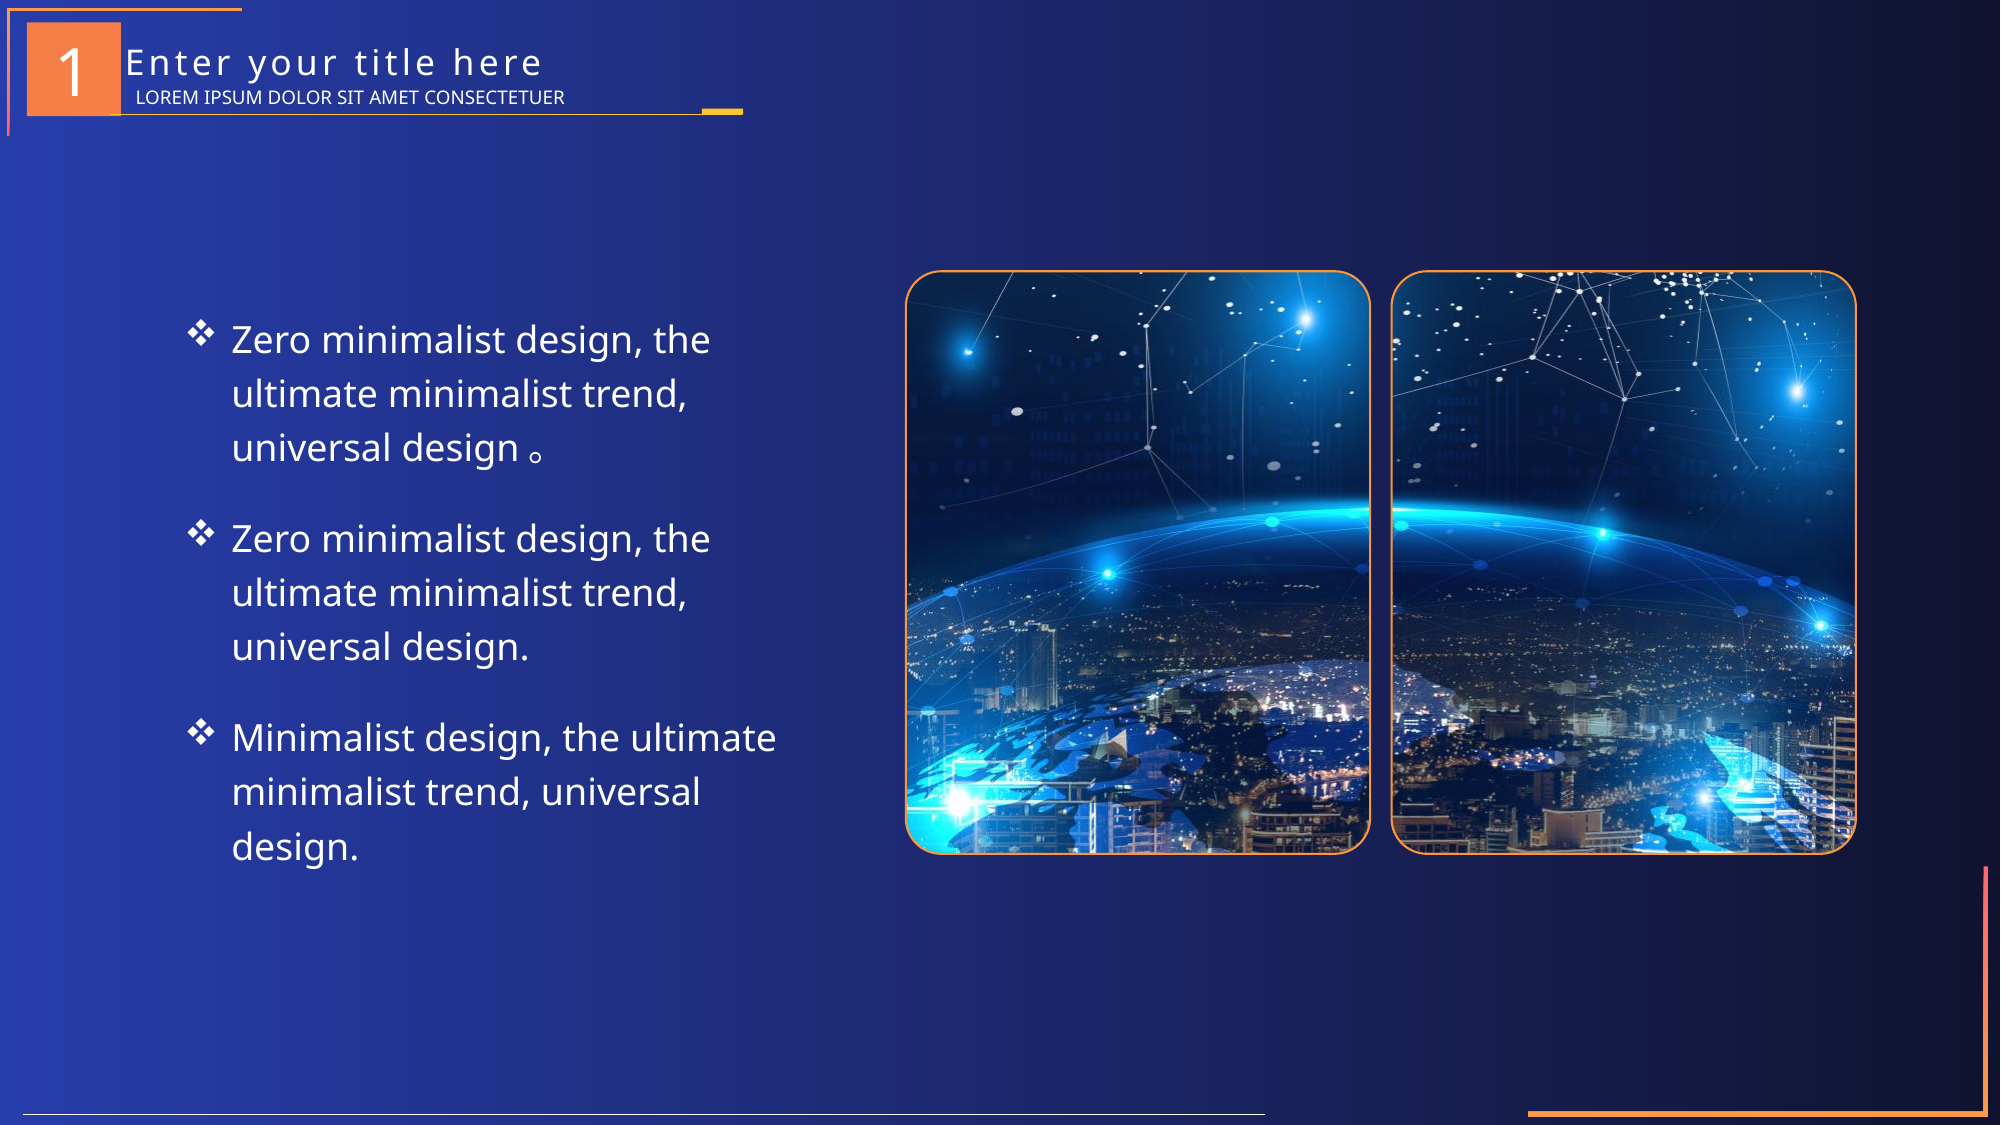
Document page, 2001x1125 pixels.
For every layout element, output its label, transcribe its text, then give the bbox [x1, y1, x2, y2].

text_box [1390, 270, 1857, 855]
text_box [904, 270, 1372, 855]
text_box 1 [26, 21, 122, 117]
text_box Enter your title here [108, 17, 559, 101]
text_box LOREM IPSUM DOLOR SIT AMET CONSECTETUER [120, 78, 796, 116]
text_box Zero minimalist design, the ultimate minimalist trend, universal design。 Zero minimalist design, the ultimate minimalist trend, universal design. Minimalist design, the ultimate minimalist trend, universal design. [169, 299, 817, 875]
text_box [1527, 865, 1989, 1118]
text_box [6, 7, 244, 137]
